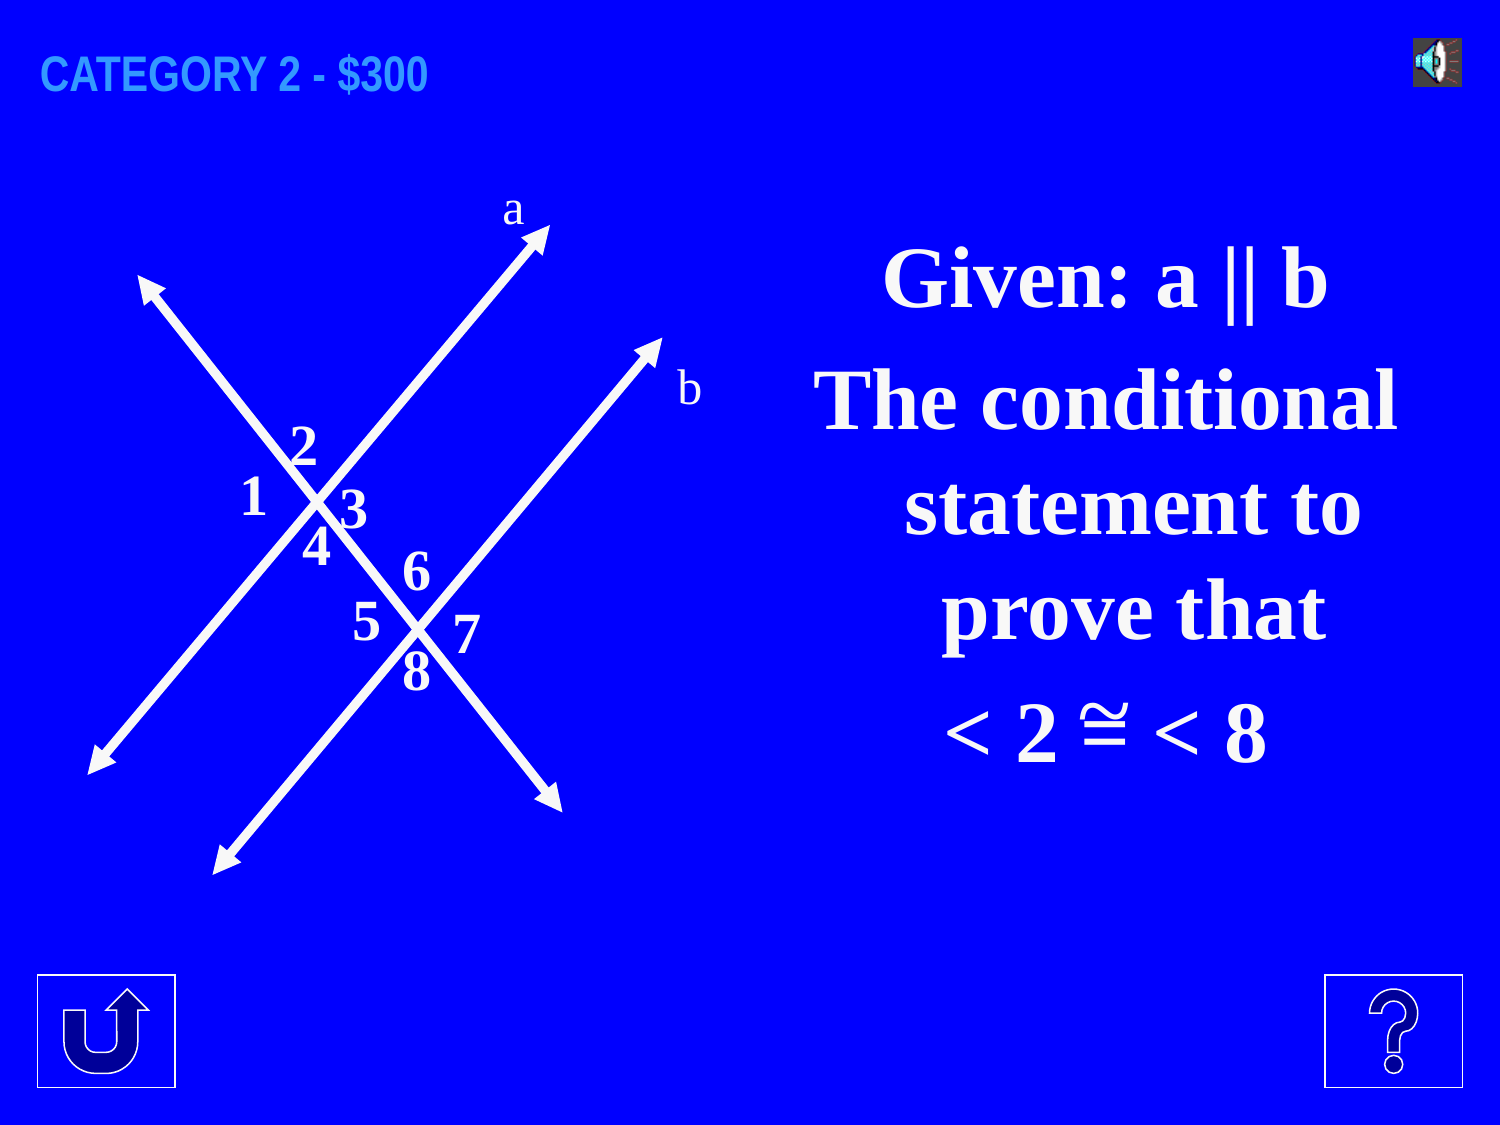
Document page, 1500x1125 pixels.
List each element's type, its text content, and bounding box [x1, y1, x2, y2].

text_box Given: a || b The conditional statement to prove that < 2 = < 8 [774, 212, 1438, 813]
text_box a b [487, 167, 888, 423]
picture [1412, 37, 1463, 88]
text_box [37, 975, 175, 1088]
title CATEGORY 2 - $300 [24, 37, 1301, 113]
text_box [1324, 975, 1463, 1088]
text_box ~ [1062, 637, 1175, 773]
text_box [87, 224, 663, 876]
